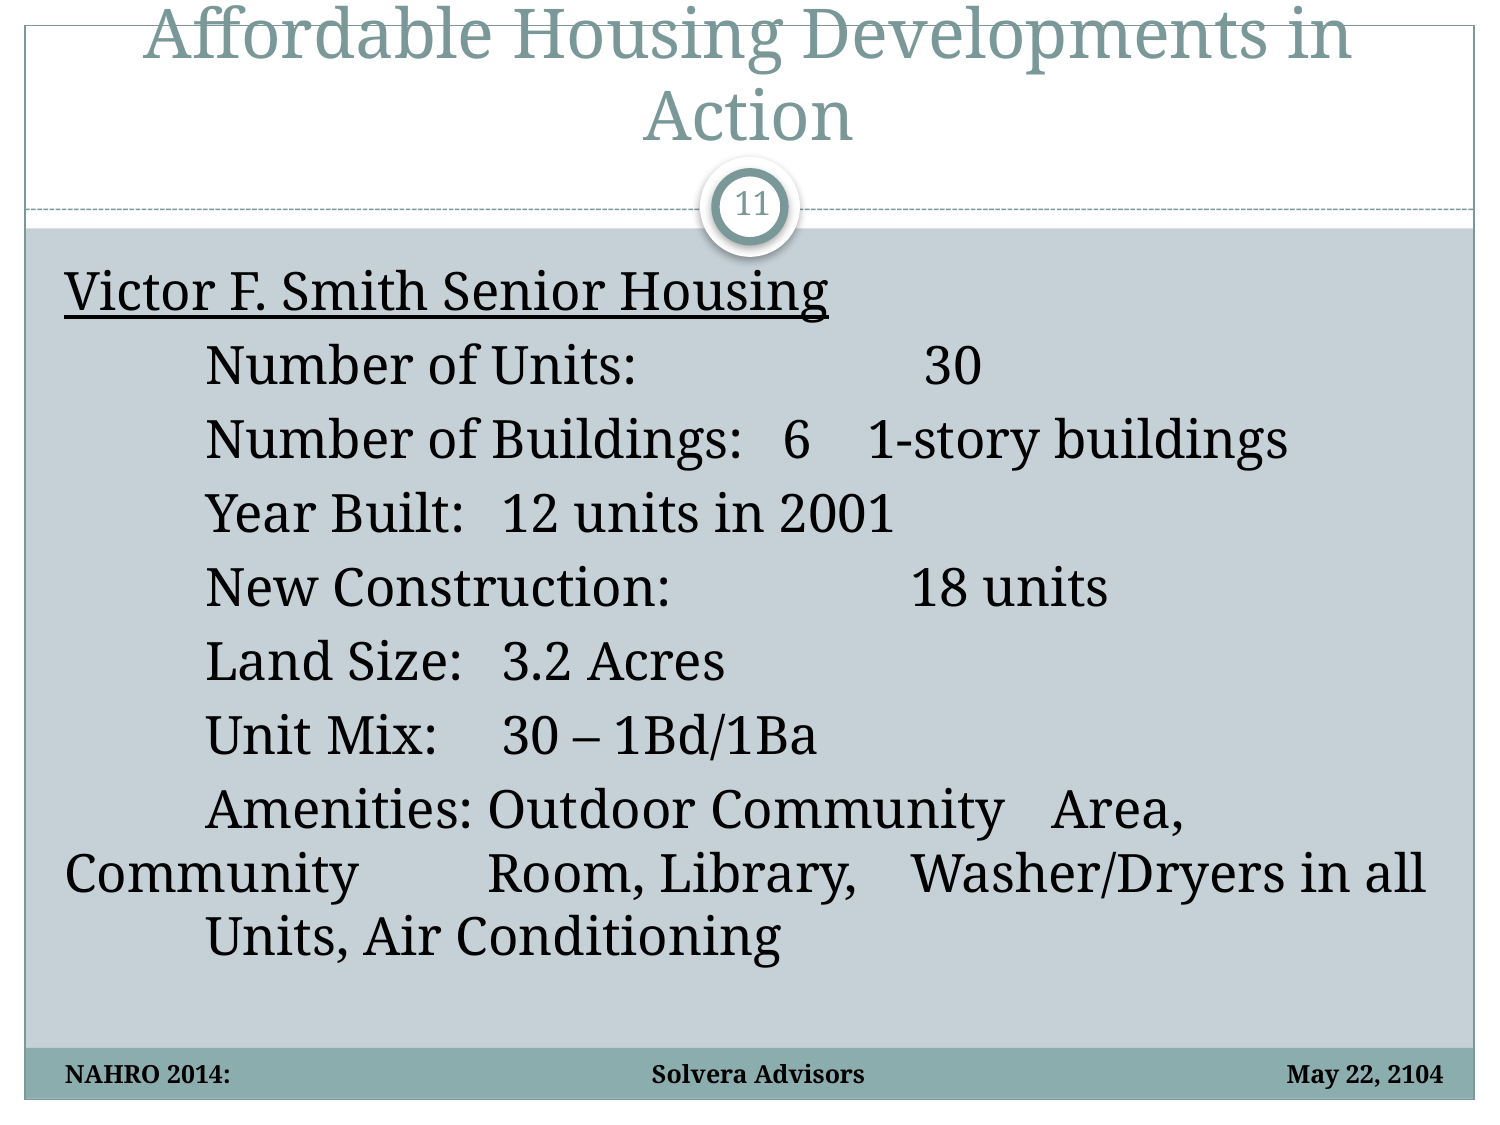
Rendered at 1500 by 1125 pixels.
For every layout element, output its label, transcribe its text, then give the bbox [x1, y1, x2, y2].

title Affordable Housing Developments in Action [49, 37, 1450, 162]
slide_number 11 [715, 168, 791, 241]
footer NAHRO 2014: Solvera Advisors May 22, 2104 [50, 1051, 1463, 1112]
list Victor F. Smith Senior Housing Number of Units: 30 Number of Buildings: 6 1-story buildings Year Built: 12 units in 2001 New Construction: 18 units Land Size: 3.2 Acres Unit Mix: 30 – 1Bd/1Ba Amenities: Outdoor Community Area, Community Room, Library, Washer/Dryers in all Units, Air Conditioning [49, 250, 1445, 1001]
